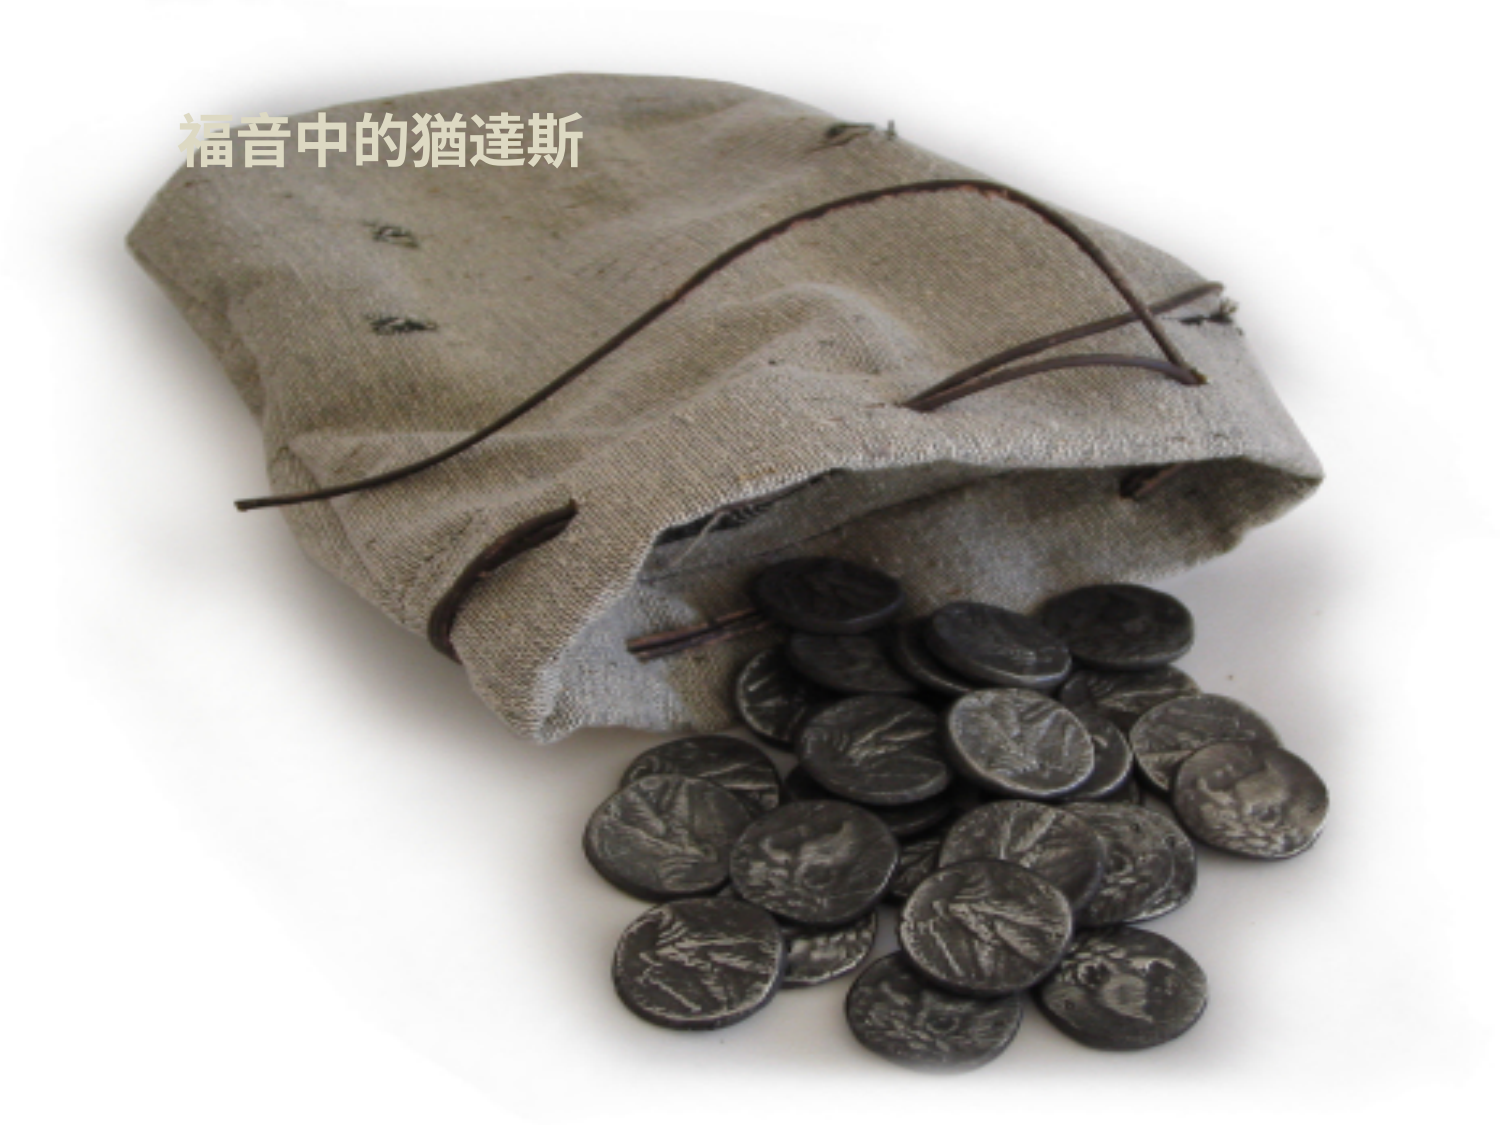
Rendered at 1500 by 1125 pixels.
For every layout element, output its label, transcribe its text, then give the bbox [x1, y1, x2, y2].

title 福音中的猶達斯 [162, 45, 1425, 233]
picture [0, 0, 1500, 1125]
